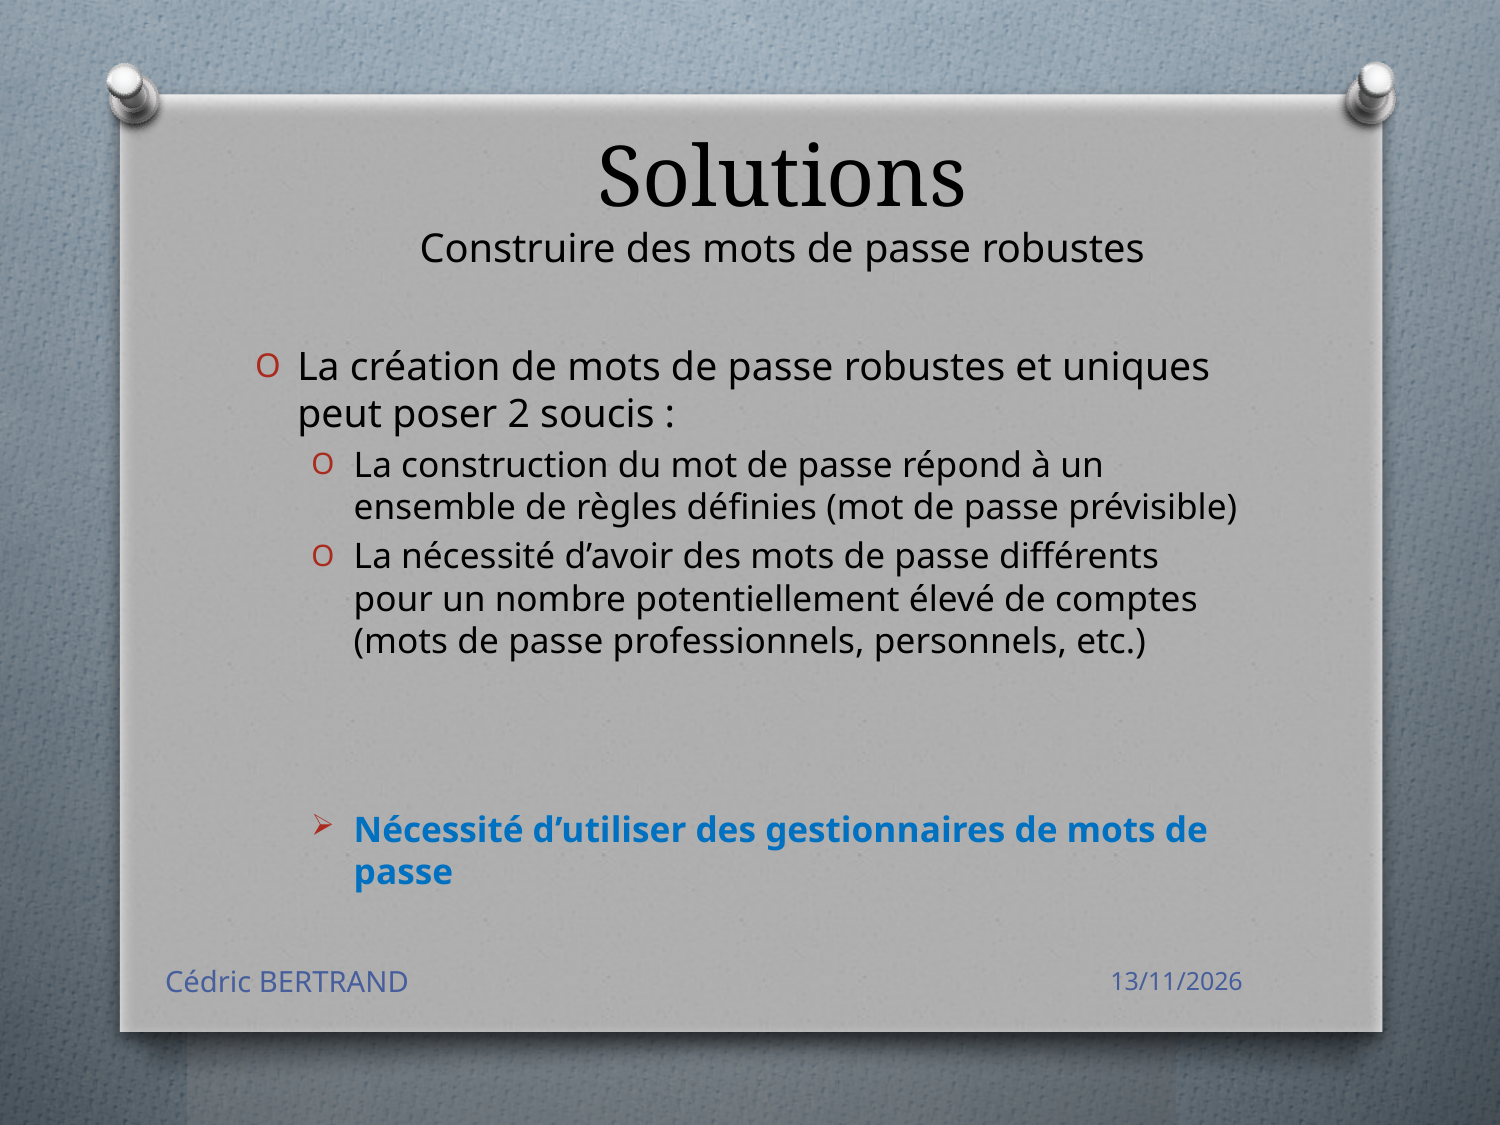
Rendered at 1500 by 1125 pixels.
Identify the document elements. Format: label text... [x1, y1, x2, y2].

list La création de mots de passe robustes et uniques peut poser 2 soucis : La construction du mot de passe répond à un ensemble de règles définies (mot de passe prévisible) La nécessité d’avoir des mots de passe différents pour un nombre potentiellement élevé de comptes (mots de passe professionnels, personnels, etc.) Nécessité d’utiliser des gestionnaires de mots de passe [240, 279, 1257, 939]
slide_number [1059, 952, 1258, 1013]
footer Cédric BERTRAND [150, 952, 1059, 1013]
text_box Solutions Construire des mots de passe robustes [230, 113, 1334, 279]
picture [75, 29, 198, 153]
picture [1317, 35, 1439, 156]
